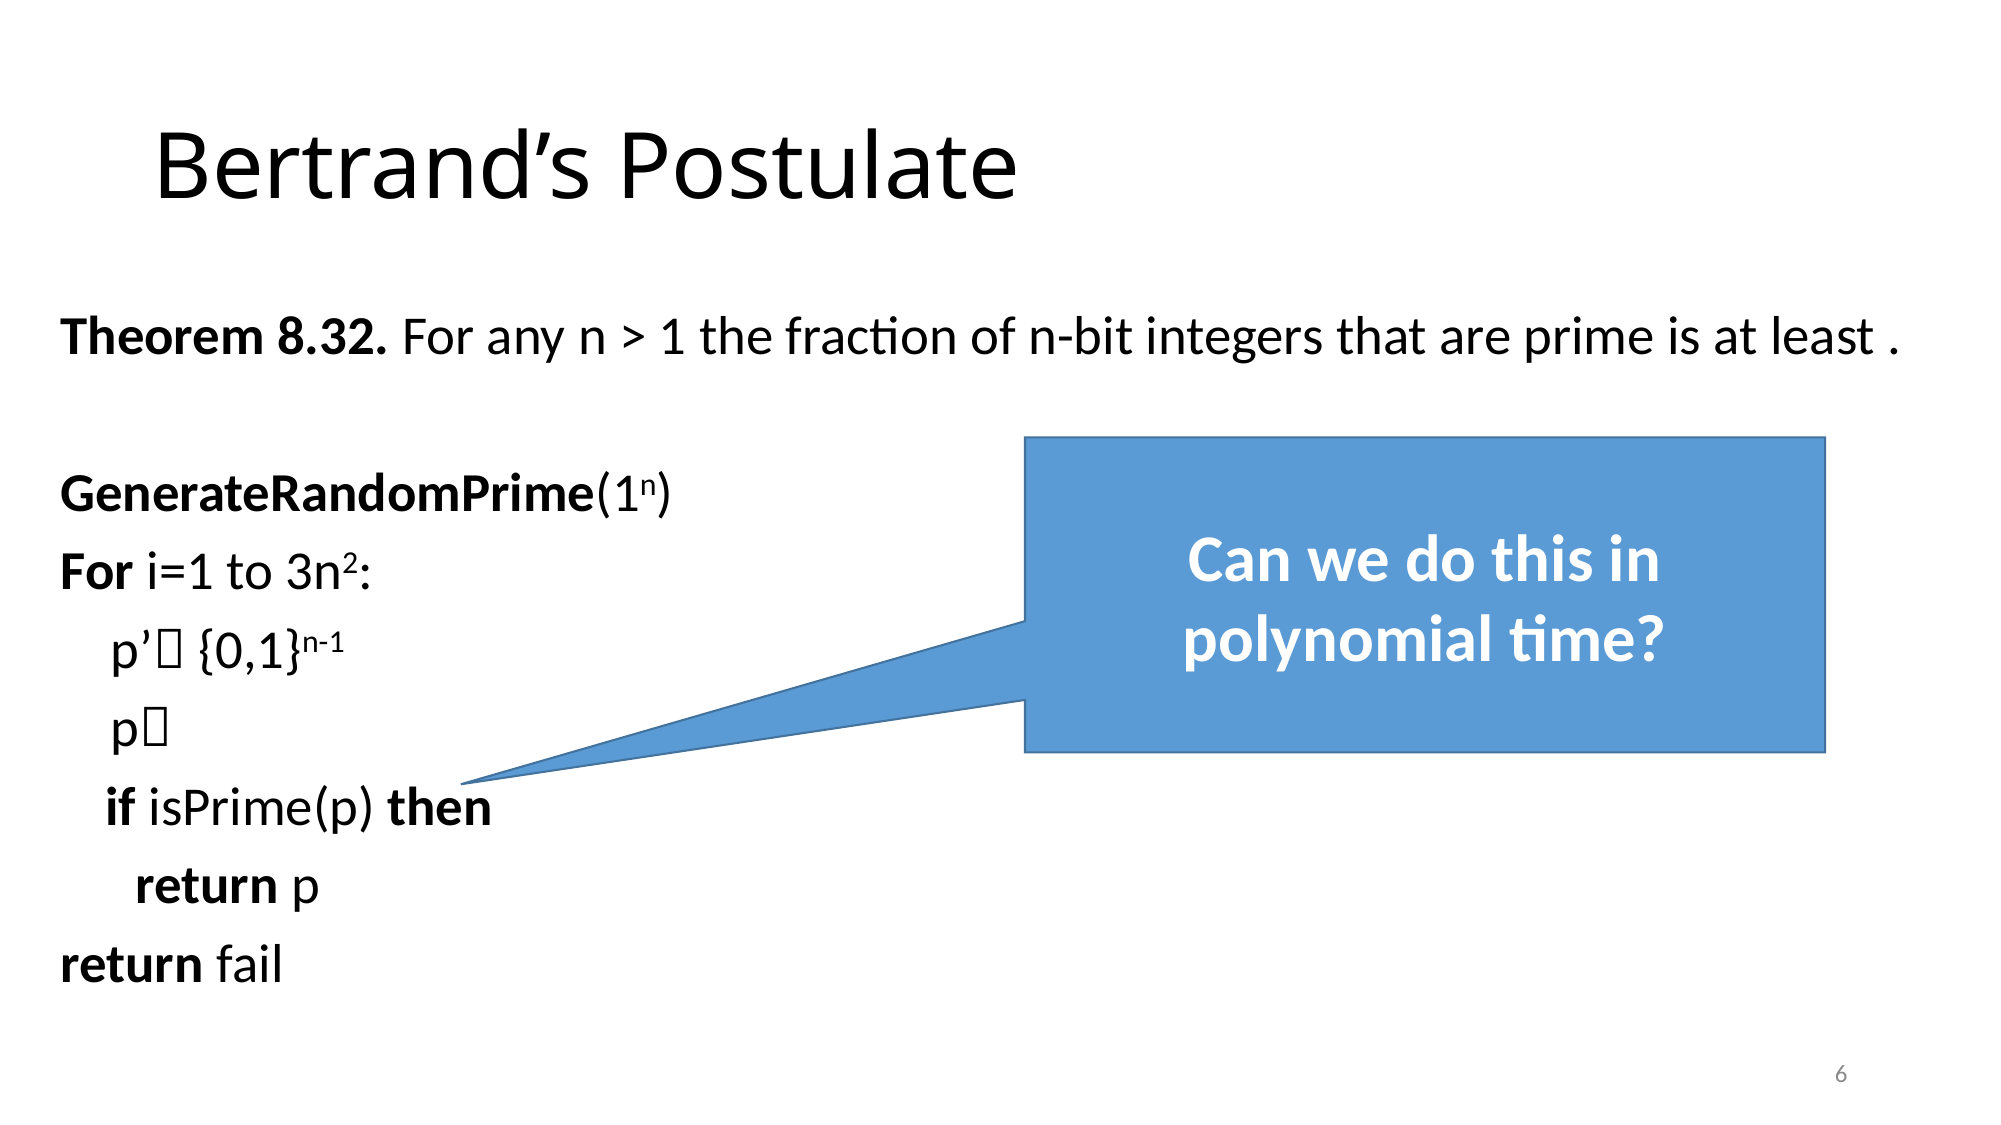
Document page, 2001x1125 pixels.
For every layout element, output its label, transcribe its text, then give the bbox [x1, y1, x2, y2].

text_box Can we do this in polynomial time? [460, 436, 1827, 786]
title Bertrand’s Postulate [137, 59, 1863, 278]
slide_number 6 [1412, 1042, 1863, 1103]
